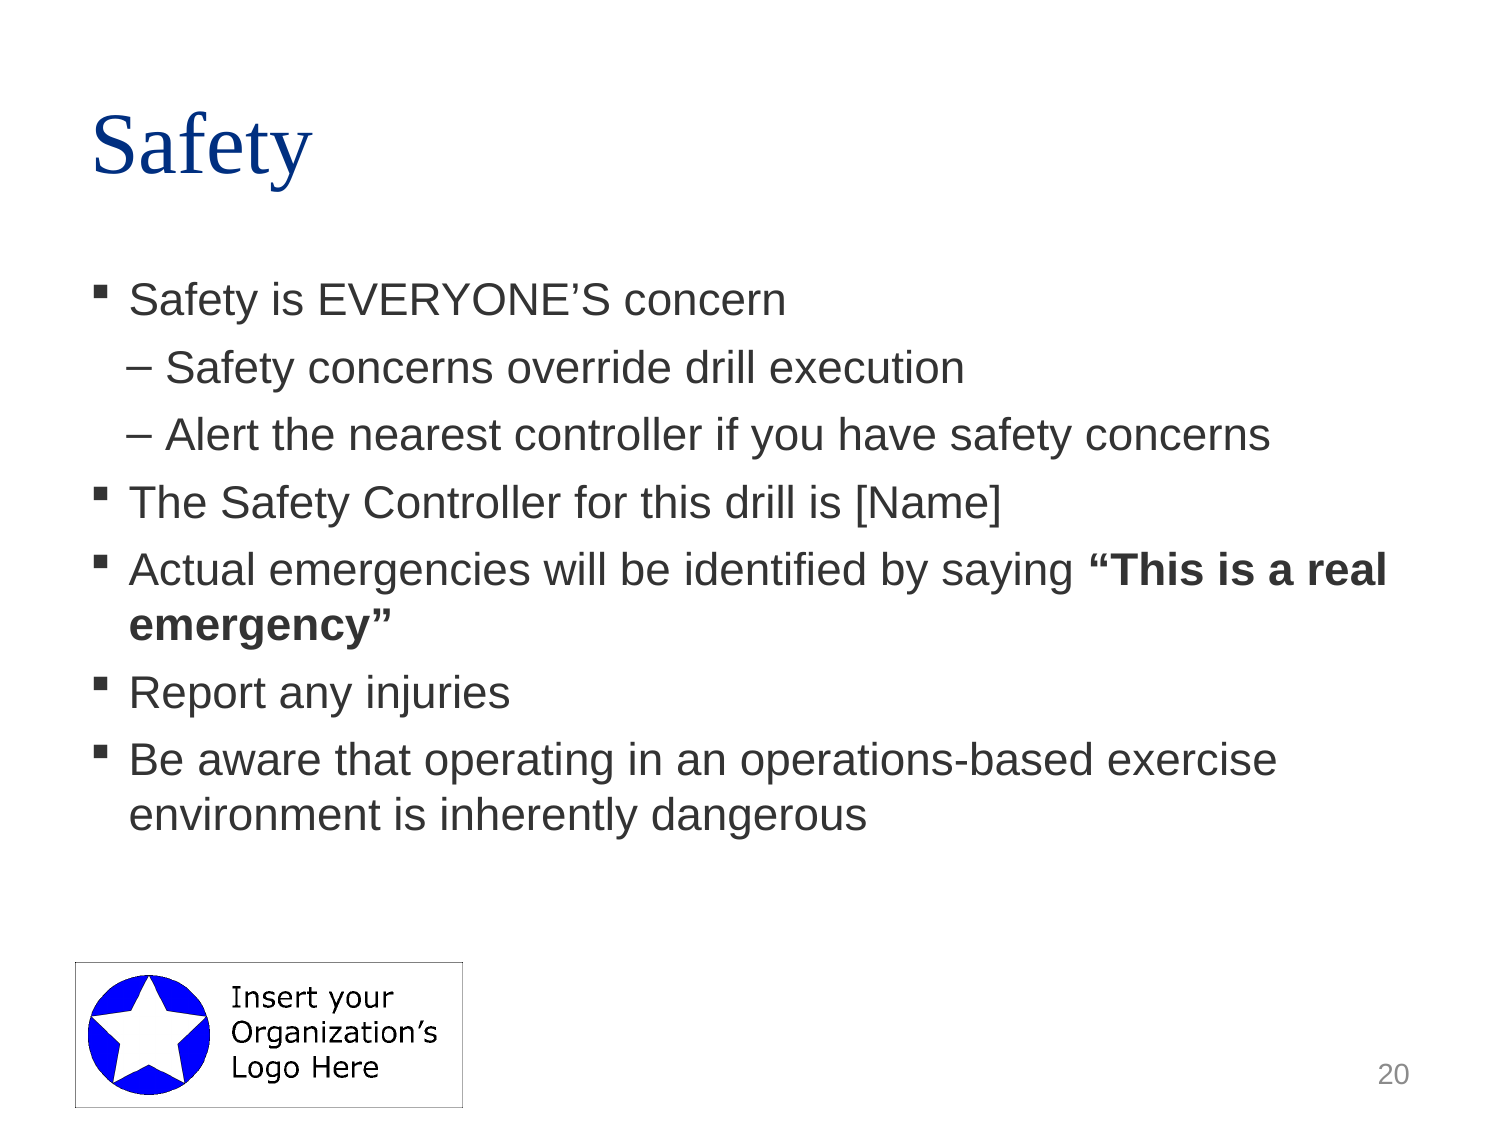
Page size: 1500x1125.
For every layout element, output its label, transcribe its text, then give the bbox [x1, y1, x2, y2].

slide_number 20 [1074, 1042, 1425, 1103]
picture [75, 1005, 463, 1108]
title Safety [75, 45, 1425, 233]
list Safety is EVERYONE’S concern Safety concerns override drill execution Alert the nearest controller if you have safety concerns The Safety Controller for this drill is [Name] Actual emergencies will be identified by saying “This is a real emergency” Report any injuries Be aware that operating in an operations-based exercise environment is inherently dangerous [75, 262, 1425, 1005]
